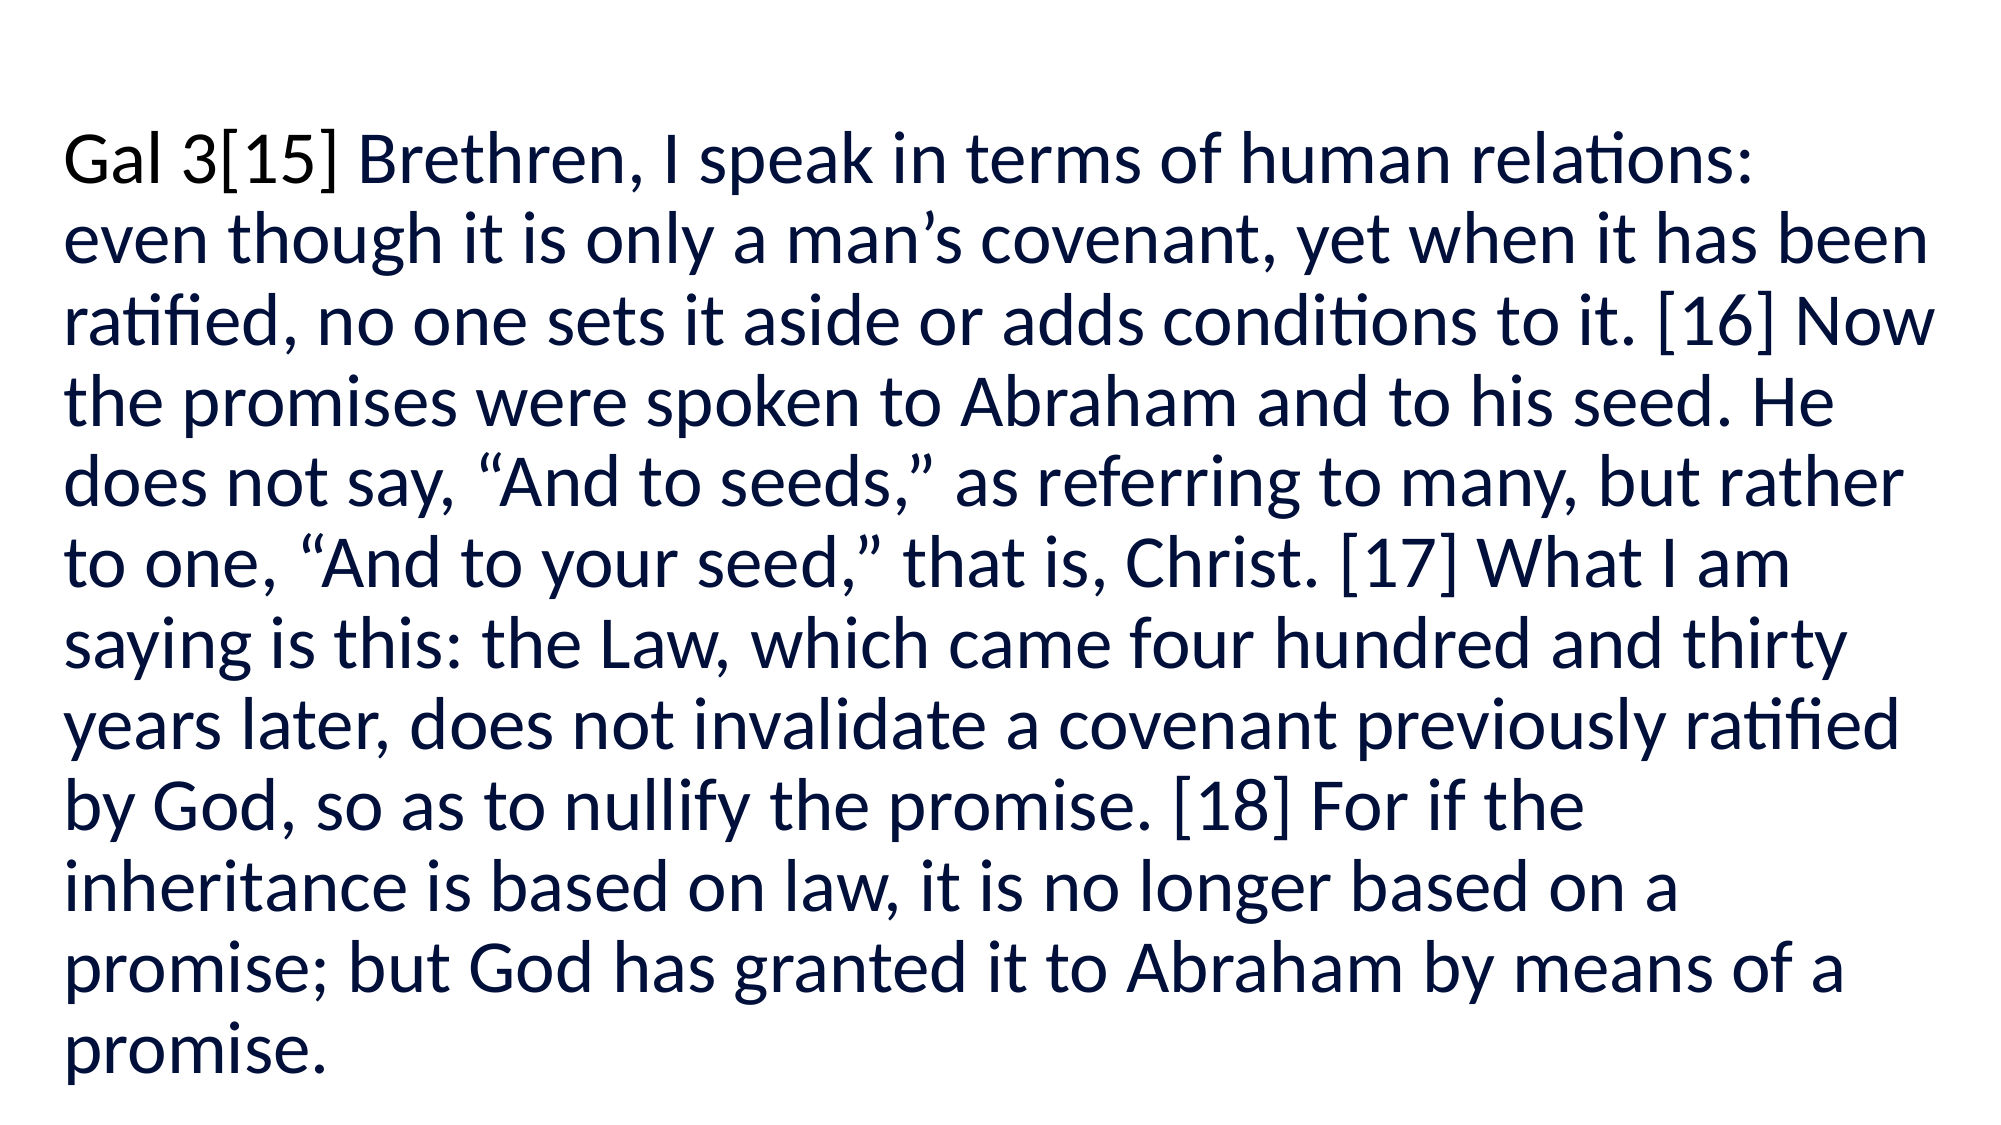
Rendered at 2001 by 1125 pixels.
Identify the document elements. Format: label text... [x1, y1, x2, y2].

list Gal 3[15] Brethren, I speak in terms of human relations: even though it is only a man’s covenant, yet when it has been ratified, no one sets it aside or adds conditions to it. [16] Now the promises were spoken to Abraham and to his seed. He does not say, “And to seeds,” as referring to many, but rather to one, “And to your seed,” that is, Christ. [17] What I am saying is this: the Law, which came four hundred and thirty years later, does not invalidate a covenant previously ratified by God, so as to nullify the promise. [18] For if the inheritance is based on law, it is no longer based on a promise; but God has granted it to Abraham by means of a promise. [48, 0, 1976, 1125]
